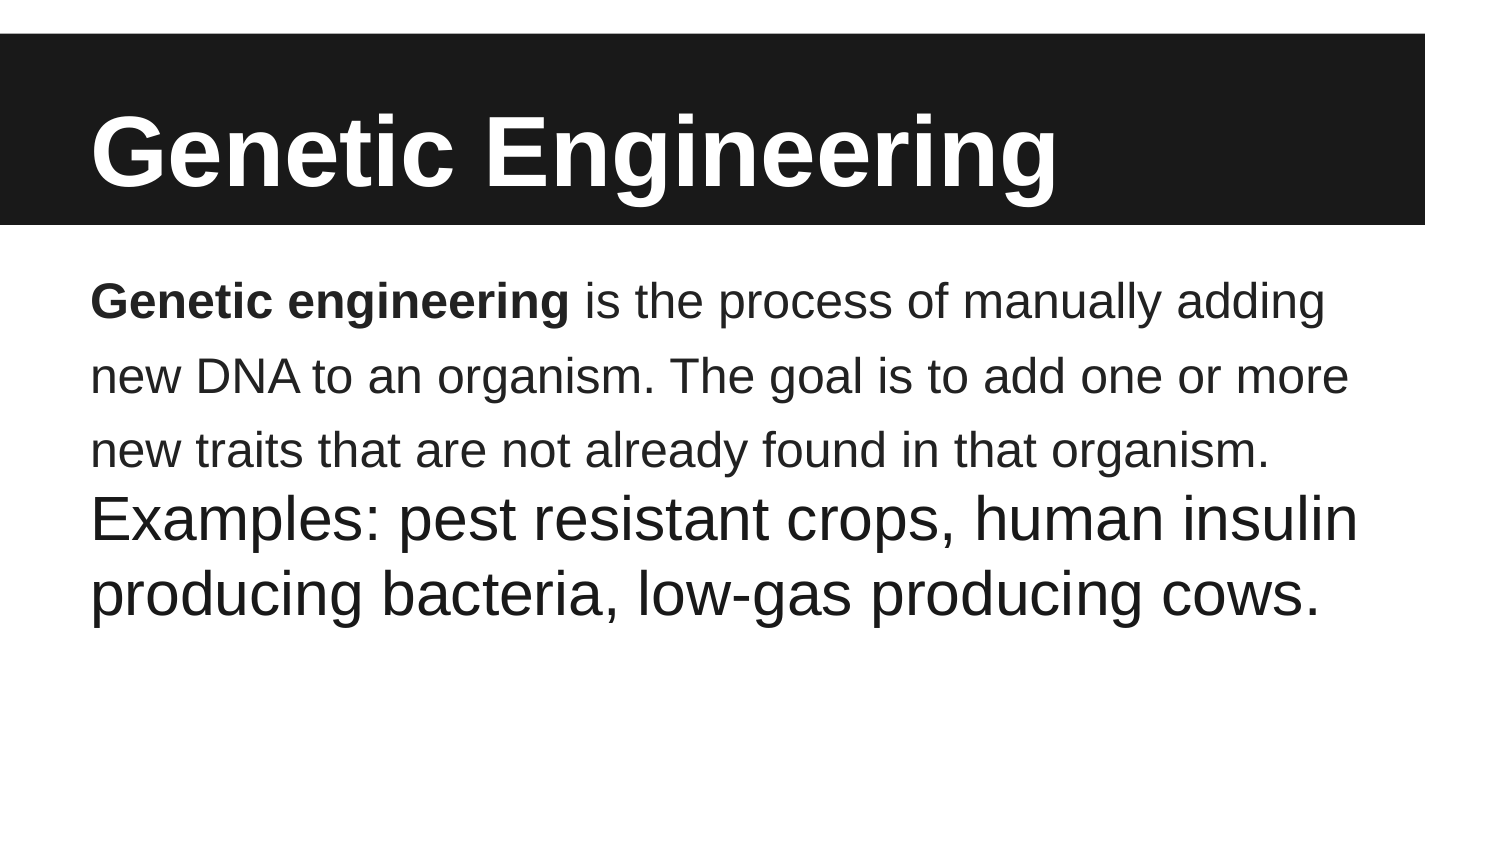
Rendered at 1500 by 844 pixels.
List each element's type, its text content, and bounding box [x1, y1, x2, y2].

list Genetic engineering is the process of manually adding new DNA to an organism. The goal is to add one or more new traits that are not already found in that organism. Examples: pest resistant crops, human insulin producing bacteria, low-gas producing cows. [75, 239, 1425, 808]
title Genetic Engineering [75, 33, 1425, 221]
